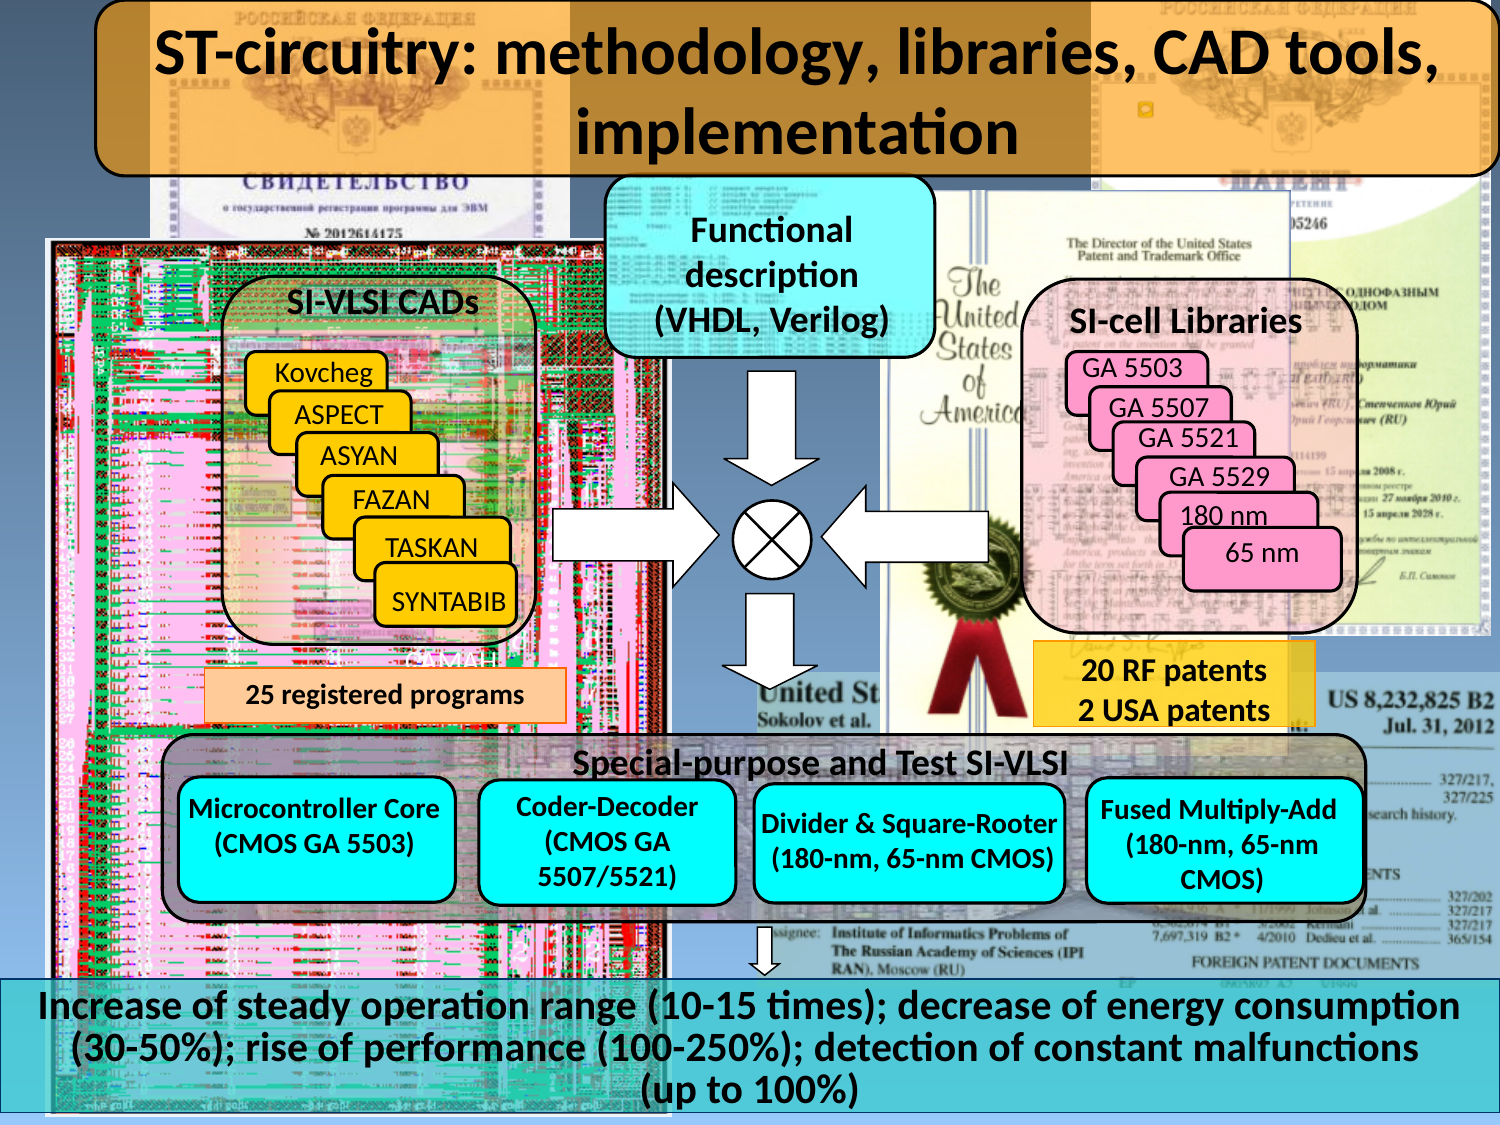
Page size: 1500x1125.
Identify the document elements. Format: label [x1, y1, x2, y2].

text_box [0, 0, 1500, 1125]
